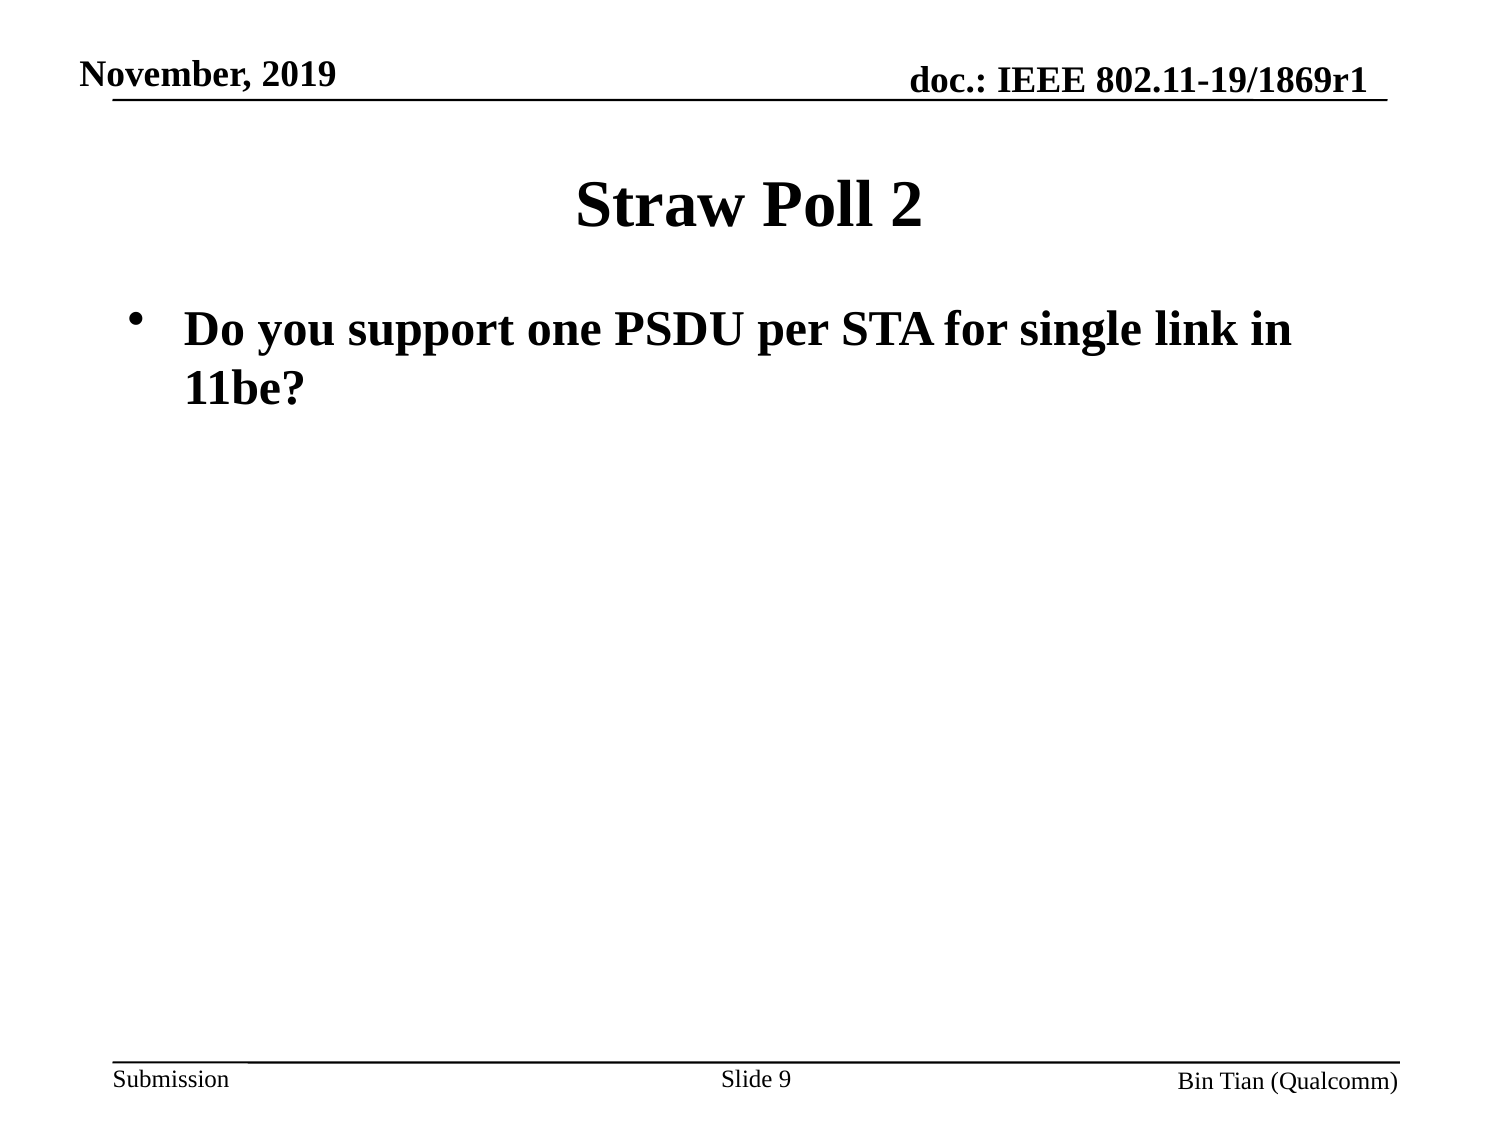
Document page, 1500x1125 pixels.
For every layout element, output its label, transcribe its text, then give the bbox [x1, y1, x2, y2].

list Do you support one PSDU per STA for single link in 11be? [112, 288, 1388, 963]
slide_number Slide 9 [712, 1061, 800, 1093]
title Straw Poll 2 [112, 112, 1388, 288]
